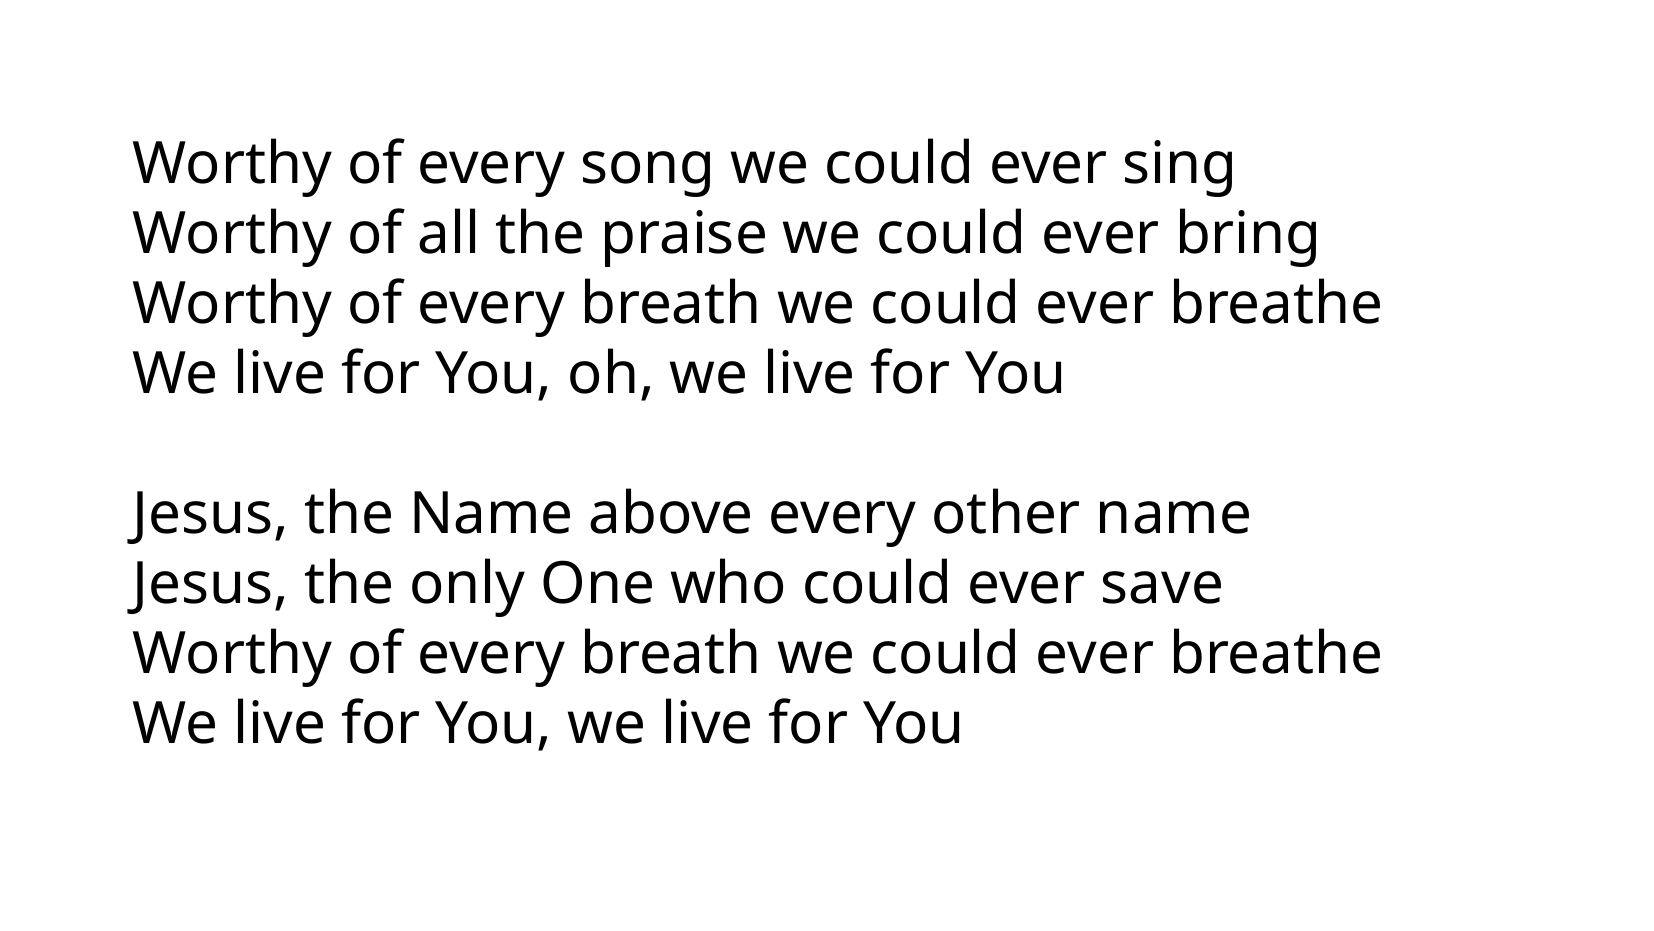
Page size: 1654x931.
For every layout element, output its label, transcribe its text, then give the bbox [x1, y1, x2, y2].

text_box Worthy of every song we could ever sing Worthy of all the praise we could ever bring Worthy of every breath we could ever breathe We live for You, oh, we live for You Jesus, the Name above every other name Jesus, the only One who could ever save Worthy of every breath we could ever breathe We live for You, we live for You [118, 118, 1254, 737]
